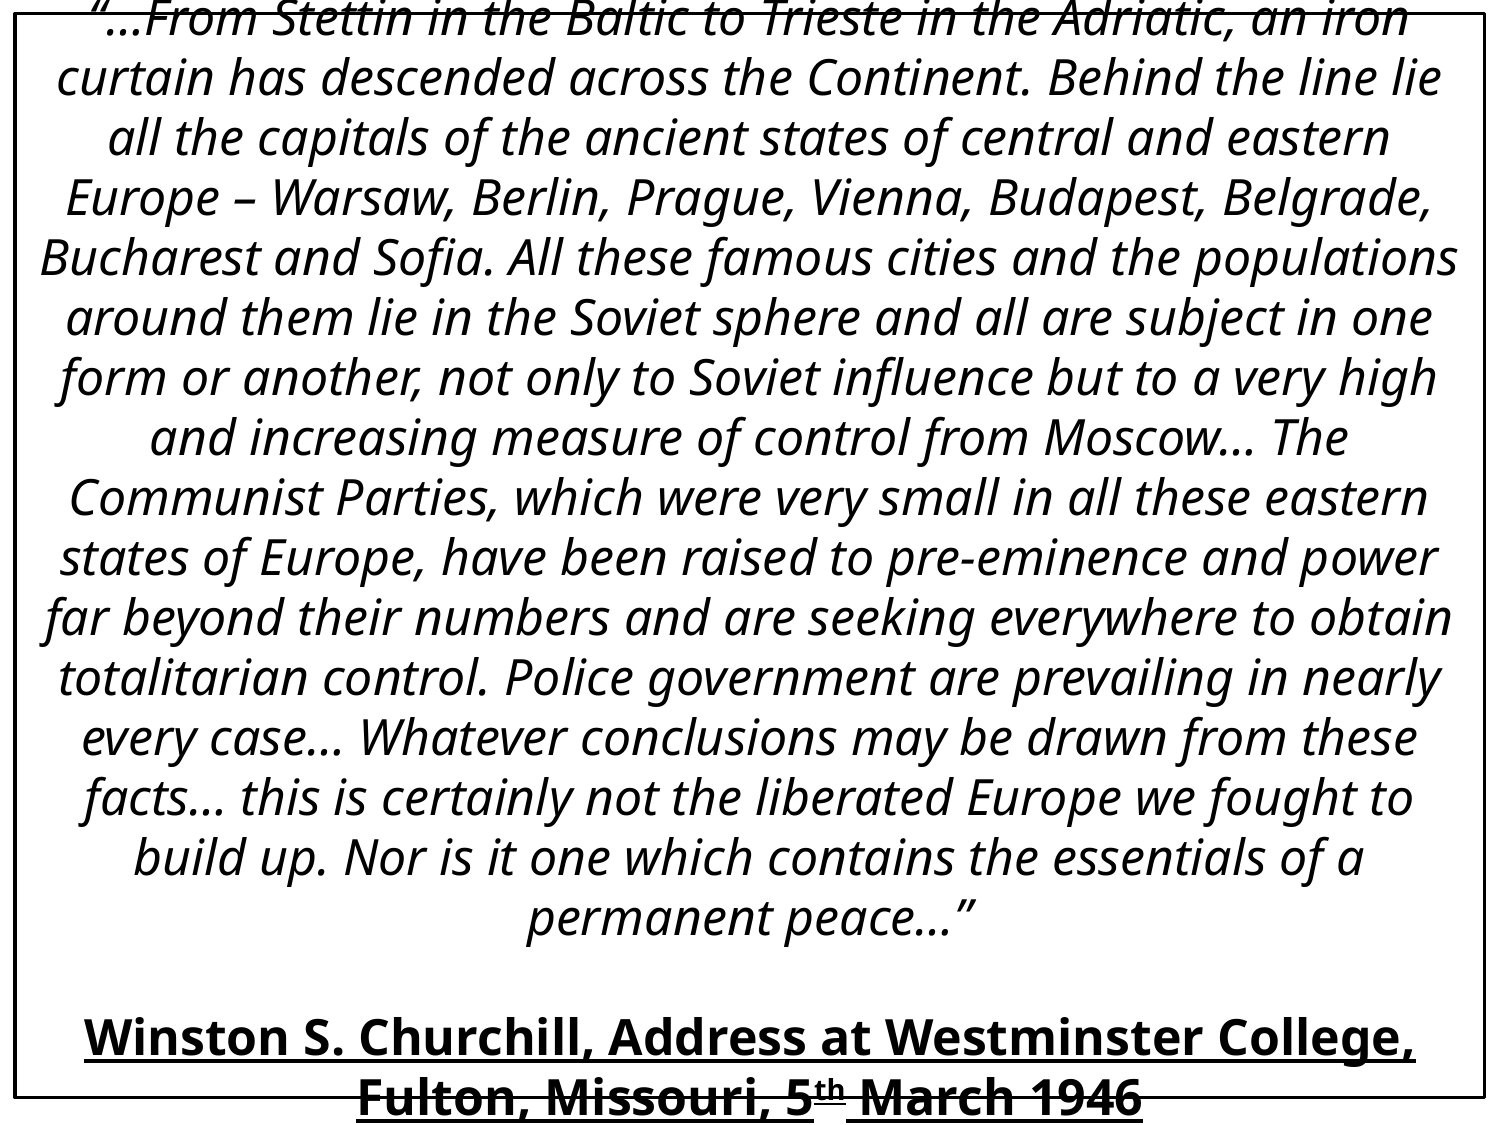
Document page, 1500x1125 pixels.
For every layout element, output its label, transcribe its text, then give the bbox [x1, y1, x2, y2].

text_box “…From Stettin in the Baltic to Trieste in the Adriatic, an iron curtain has descended across the Continent. Behind the line lie all the capitals of the ancient states of central and eastern Europe – Warsaw, Berlin, Prague, Vienna, Budapest, Belgrade, Bucharest and Sofia. All these famous cities and the populations around them lie in the Soviet sphere and all are subject in one form or another, not only to Soviet influence but to a very high and increasing measure of control from Moscow… The Communist Parties, which were very small in all these eastern states of Europe, have been raised to pre-eminence and power far beyond their numbers and are seeking everywhere to obtain totalitarian control. Police government are prevailing in nearly every case… Whatever conclusions may be drawn from these facts… this is certainly not the liberated Europe we fought to build up. Nor is it one which contains the essentials of a permanent peace…” Winston S. Churchill, Address at Westminster College, Fulton, Missouri, 5th March 1946 [13, 12, 1486, 1099]
